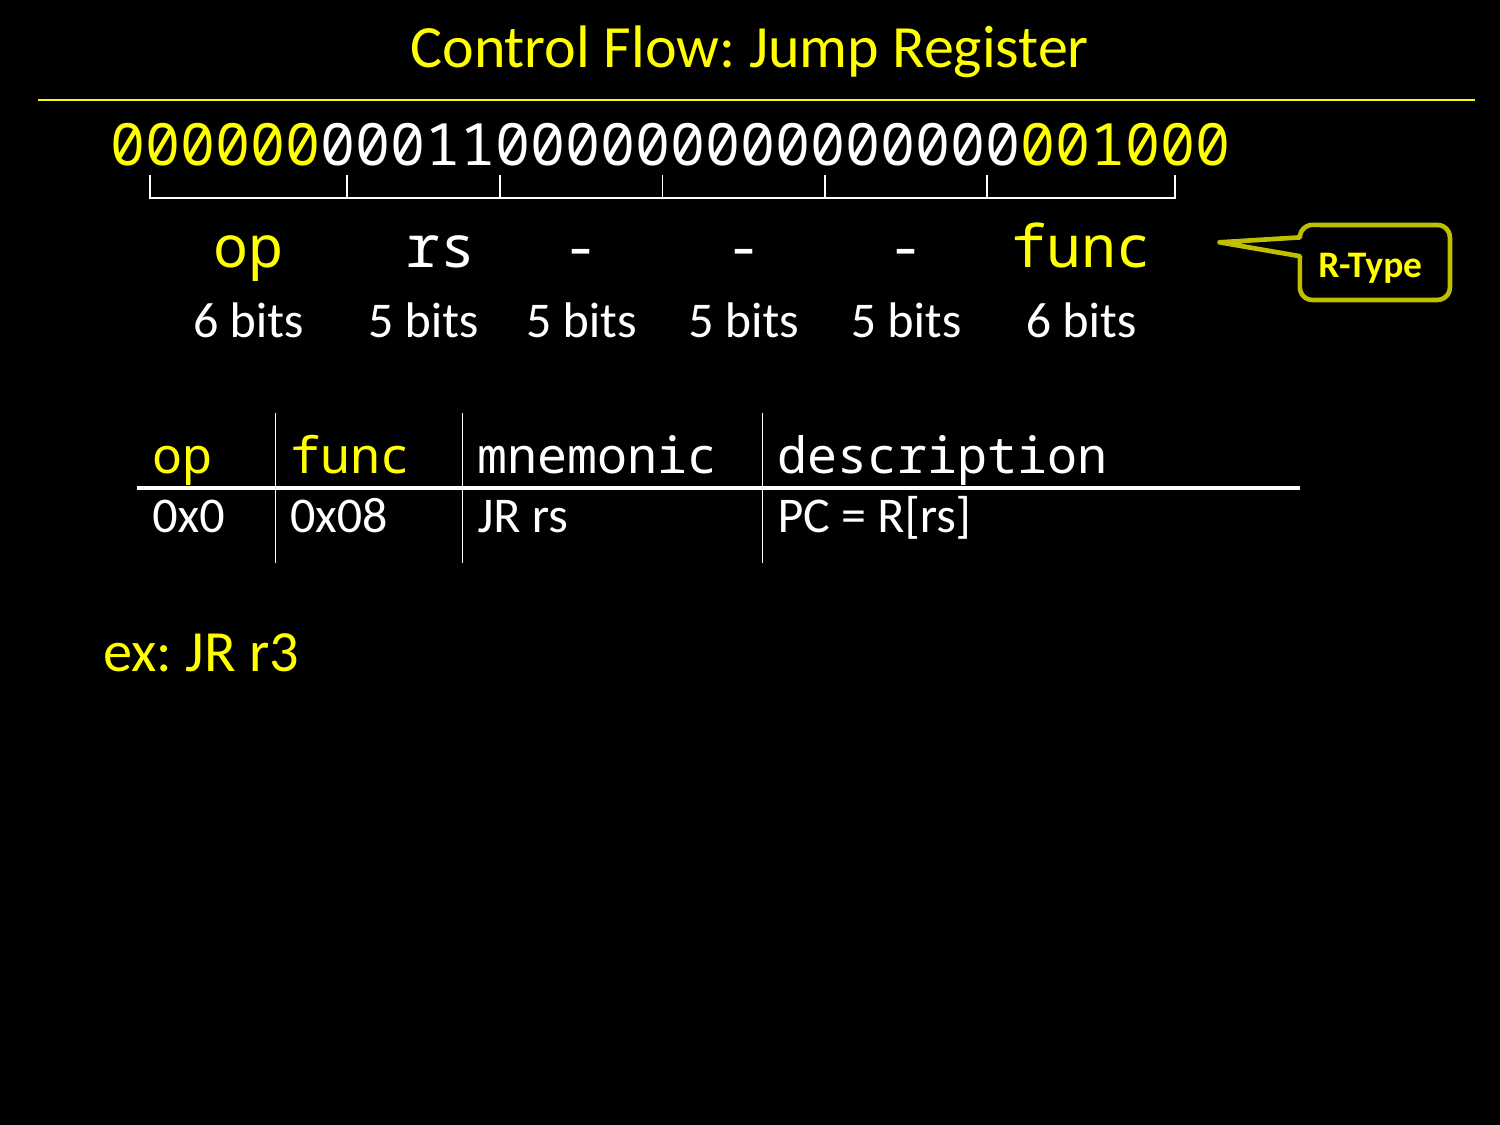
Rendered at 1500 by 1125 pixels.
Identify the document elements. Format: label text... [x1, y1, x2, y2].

table_cell - [825, 199, 987, 292]
table_header [988, 185, 1174, 197]
table_header func [276, 413, 462, 486]
table_cell 6 bits [150, 292, 347, 371]
table_cell op [150, 199, 347, 292]
table_cell - [500, 199, 662, 292]
table_cell 5 bits [825, 292, 987, 371]
table_header description [763, 413, 1300, 486]
table_header op [137, 413, 275, 486]
table_cell - [662, 199, 825, 292]
table_header mnemonic [463, 413, 762, 486]
table_cell PC = R[rs] [763, 490, 1300, 563]
table_cell 5 bits [662, 292, 825, 371]
table_cell 5 bits [500, 292, 662, 371]
table_cell 5 bits [347, 292, 500, 371]
table_cell 0x08 [276, 490, 462, 563]
table_header [348, 185, 499, 197]
text_box ex: JR r3 [88, 605, 314, 691]
table_header [826, 185, 986, 197]
table_cell func [987, 199, 1175, 292]
text_box R-Type [1217, 222, 1453, 303]
table_header [151, 185, 346, 197]
table_header [501, 185, 662, 197]
table_cell rs [347, 199, 500, 292]
table_header [663, 185, 824, 197]
table_cell 6 bits [987, 292, 1175, 371]
table_cell JR rs [463, 490, 762, 563]
text_box 00000000011000000000000000001000 [95, 99, 1245, 185]
title Control Flow: Jump Register [37, 0, 1463, 88]
table_cell 0x0 [137, 490, 275, 563]
